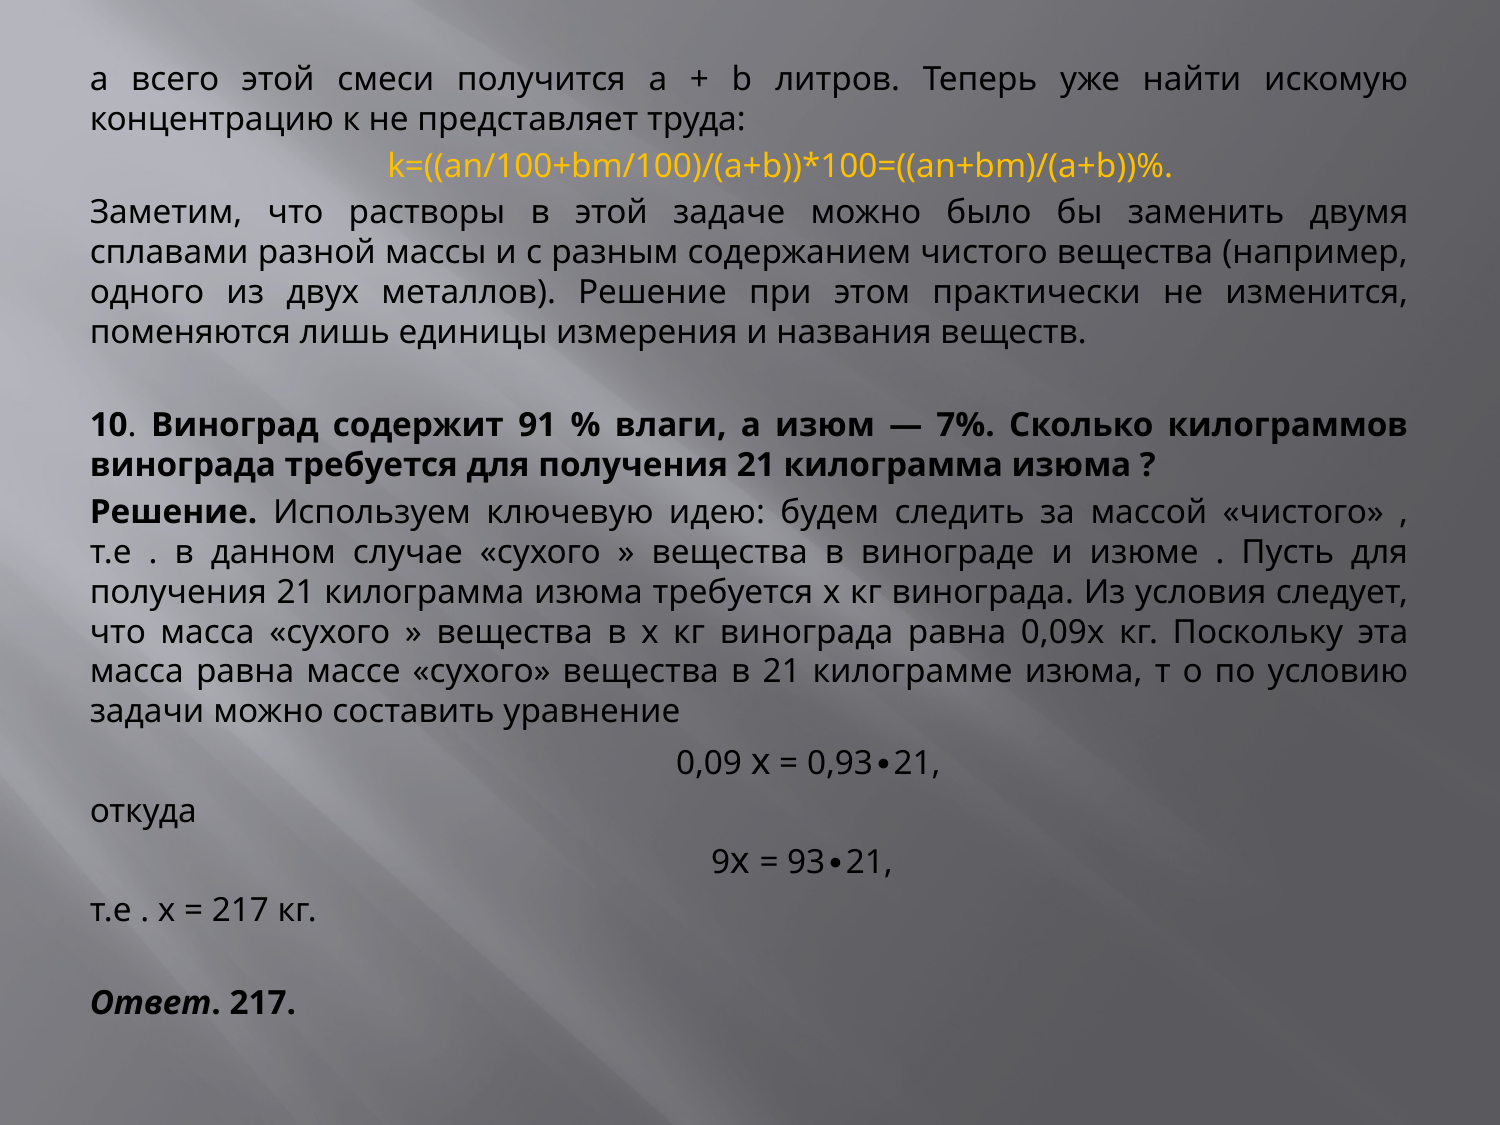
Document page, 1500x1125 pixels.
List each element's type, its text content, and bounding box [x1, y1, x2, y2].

list а всего этой смеси получится а + b литров. Теперь уже найти искомую концентрацию к не представляет труда: k=((an/100+bm/100)/(a+b))*100=((an+bm)/(a+b))%. Заметим, что растворы в этой задаче можно было бы заменить двумя сплавами разной массы и с разным содержанием чистого вещества (например, одного из двух металлов). Решение при этом практически не изменится, поменяются лишь единицы измерения и названия веществ. 10. Виноград содержит 91 % влаги, а изюм — 7%. Сколько килограммов винограда требуется для получения 21 килограмма изюма ? Решение. Используем ключевую идею: будем следить за массой «чистого» , т.е . в данном случае «сухого » вещества в винограде и изюме . Пусть для получения 21 килограмма изюма требуется х кг винограда. Из условия следует, что мас­са «сухого » вещества в х кг винограда равна 0,09х кг. Поскольку эта масса равна массе «сухого» вещества в 21 килограмме изюма, т о по условию задачи можно составить уравнение 0,09 x = 0,93∙21, откуда 9x = 93∙21, т.е . х = 217 кг. Ответ. 217. [75, 50, 1425, 925]
